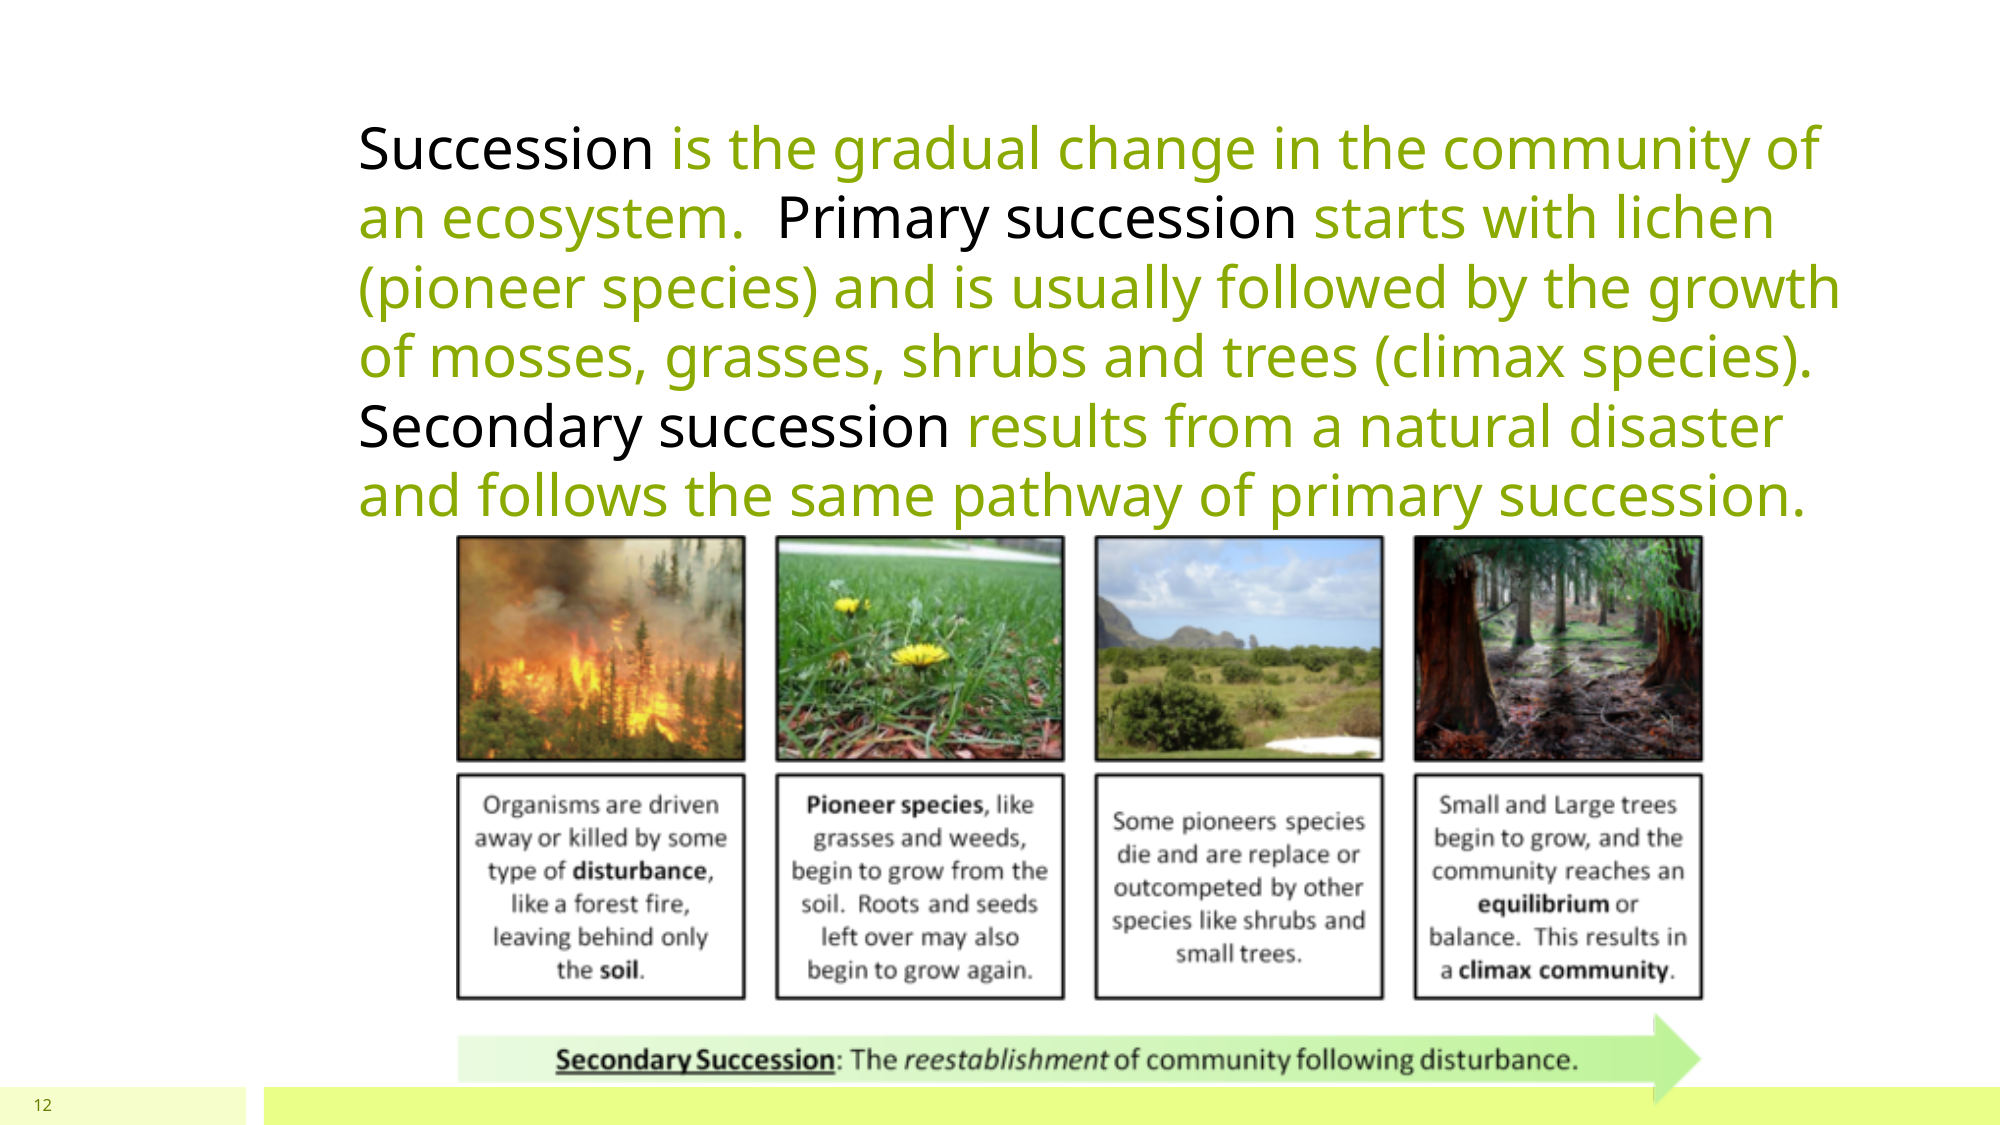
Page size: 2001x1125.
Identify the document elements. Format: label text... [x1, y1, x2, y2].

slide_number 12 [0, 1087, 68, 1125]
title Succession is the gradual change in the community of an ecosystem. Primary succession starts with lichen (pioneer species) and is usually followed by the growth of mosses, grasses, shrubs and trees (climax species). Secondary succession results from a natural disaster and follows the same pathway of primary succession. [343, 56, 1882, 536]
picture [456, 535, 1711, 1107]
